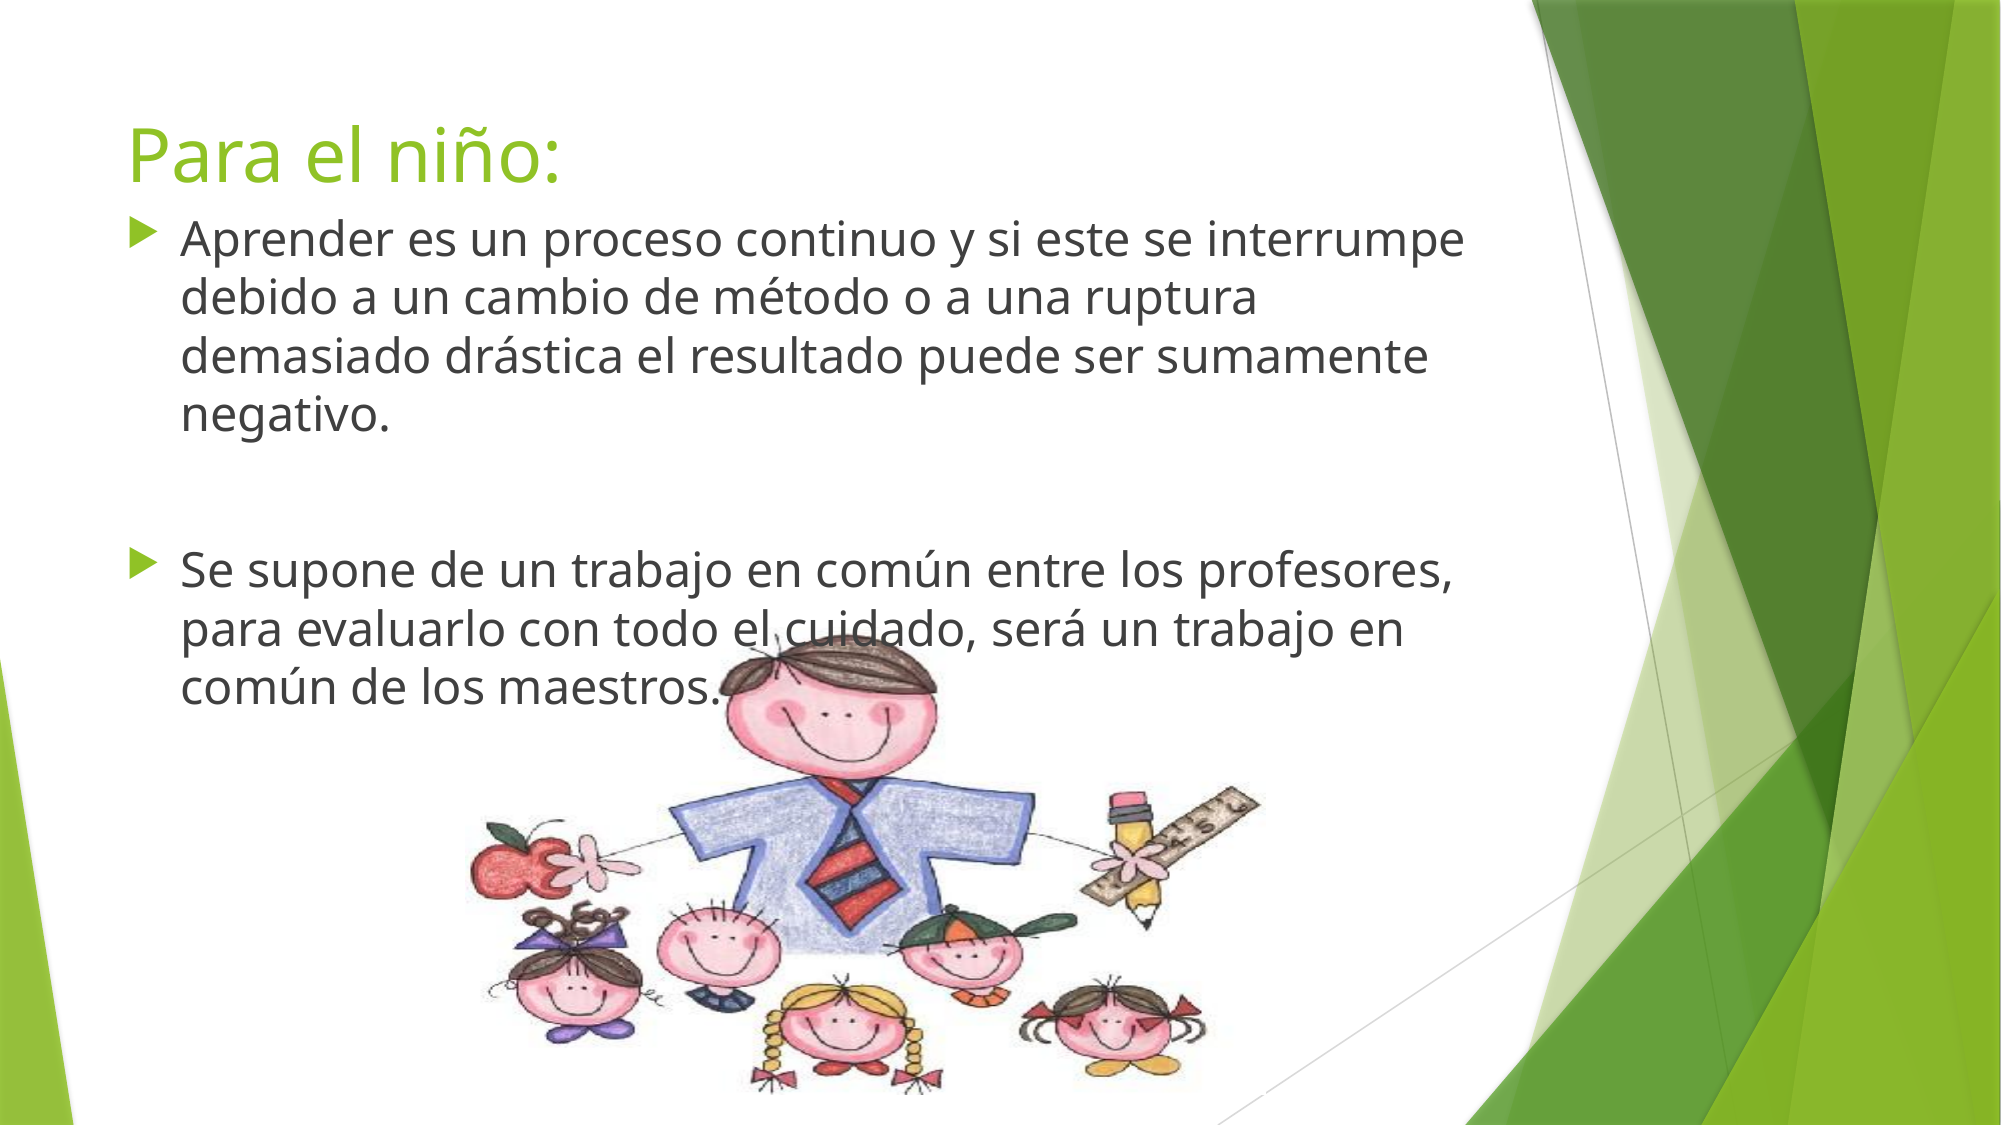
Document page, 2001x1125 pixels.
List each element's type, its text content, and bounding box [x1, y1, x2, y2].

picture [465, 626, 1266, 1096]
title Para el niño: [111, 99, 1522, 200]
list Aprender es un proceso continuo y si este se interrumpe debido a un cambio de método o a una ruptura demasiado drástica el resultado puede ser sumamente negativo. Se supone de un trabajo en común entre los profesores, para evaluarlo con todo el cuidado, será un trabajo en común de los maestros. [111, 200, 1522, 727]
